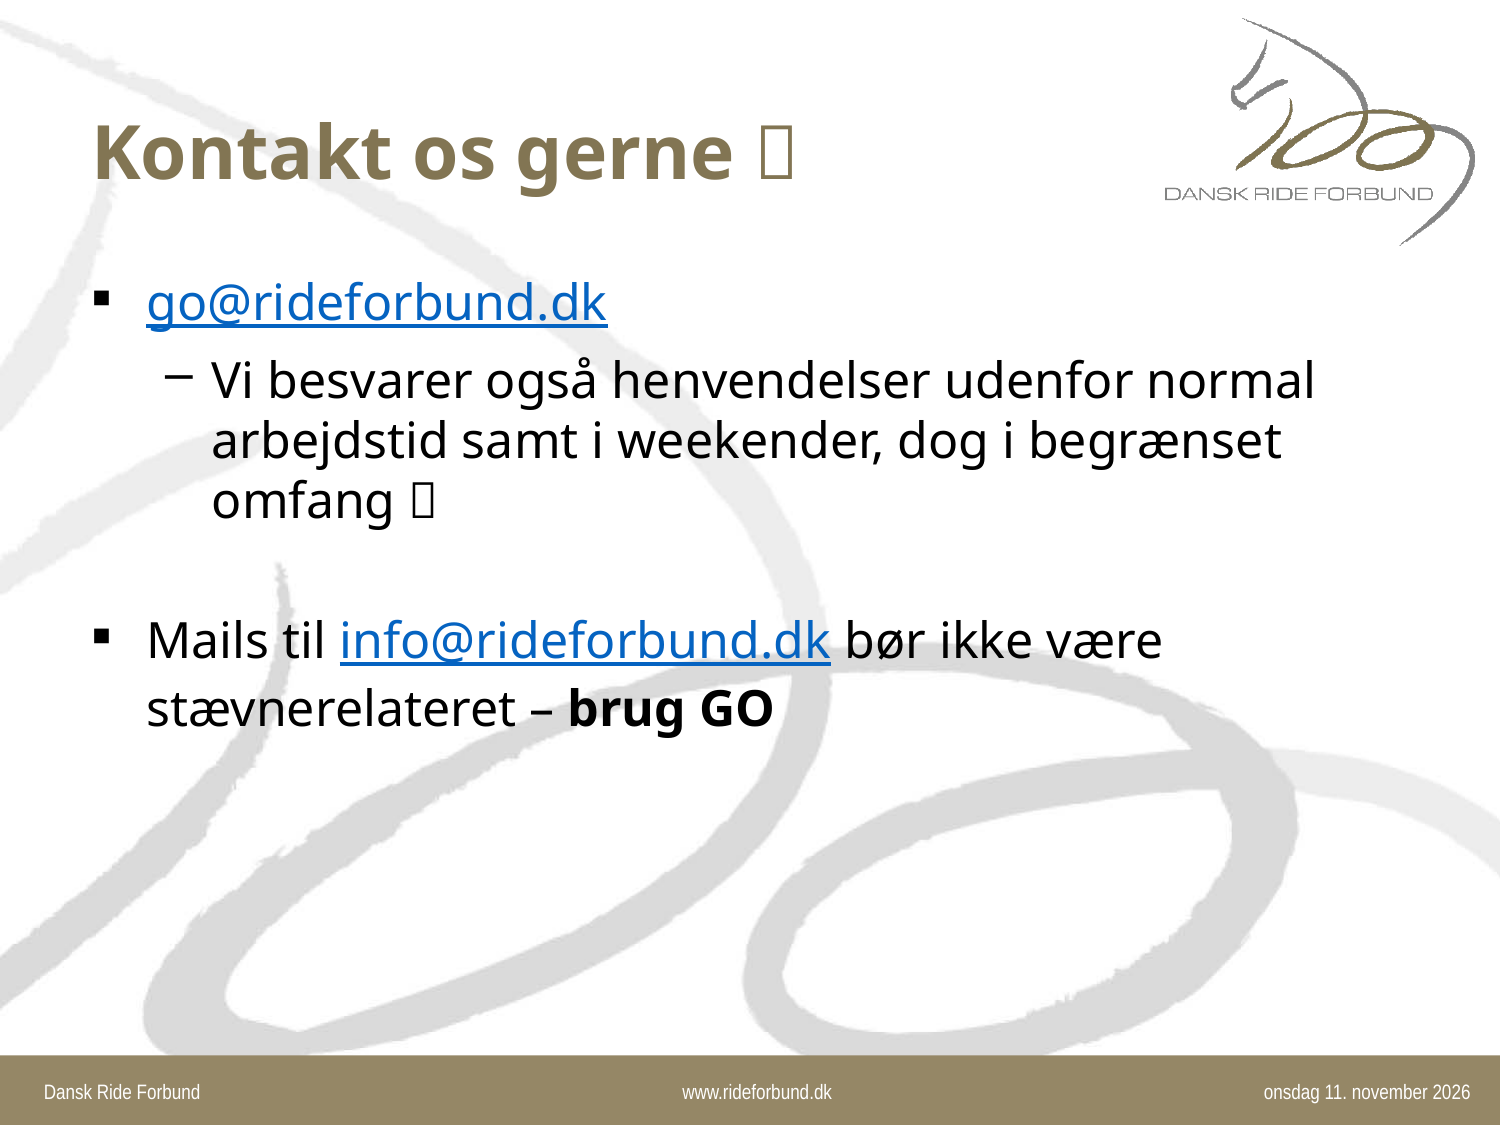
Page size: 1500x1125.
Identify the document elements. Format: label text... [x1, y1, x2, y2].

list go@rideforbund.dk Vi besvarer også henvendelser udenfor normal arbejdstid samt i weekender, dog i begrænset omfang  Mails til info@rideforbund.dk bør ikke være stævnerelateret – brug GO [75, 262, 1425, 1005]
title Kontakt os gerne  [76, 55, 1126, 244]
picture [0, 0, 1500, 1055]
